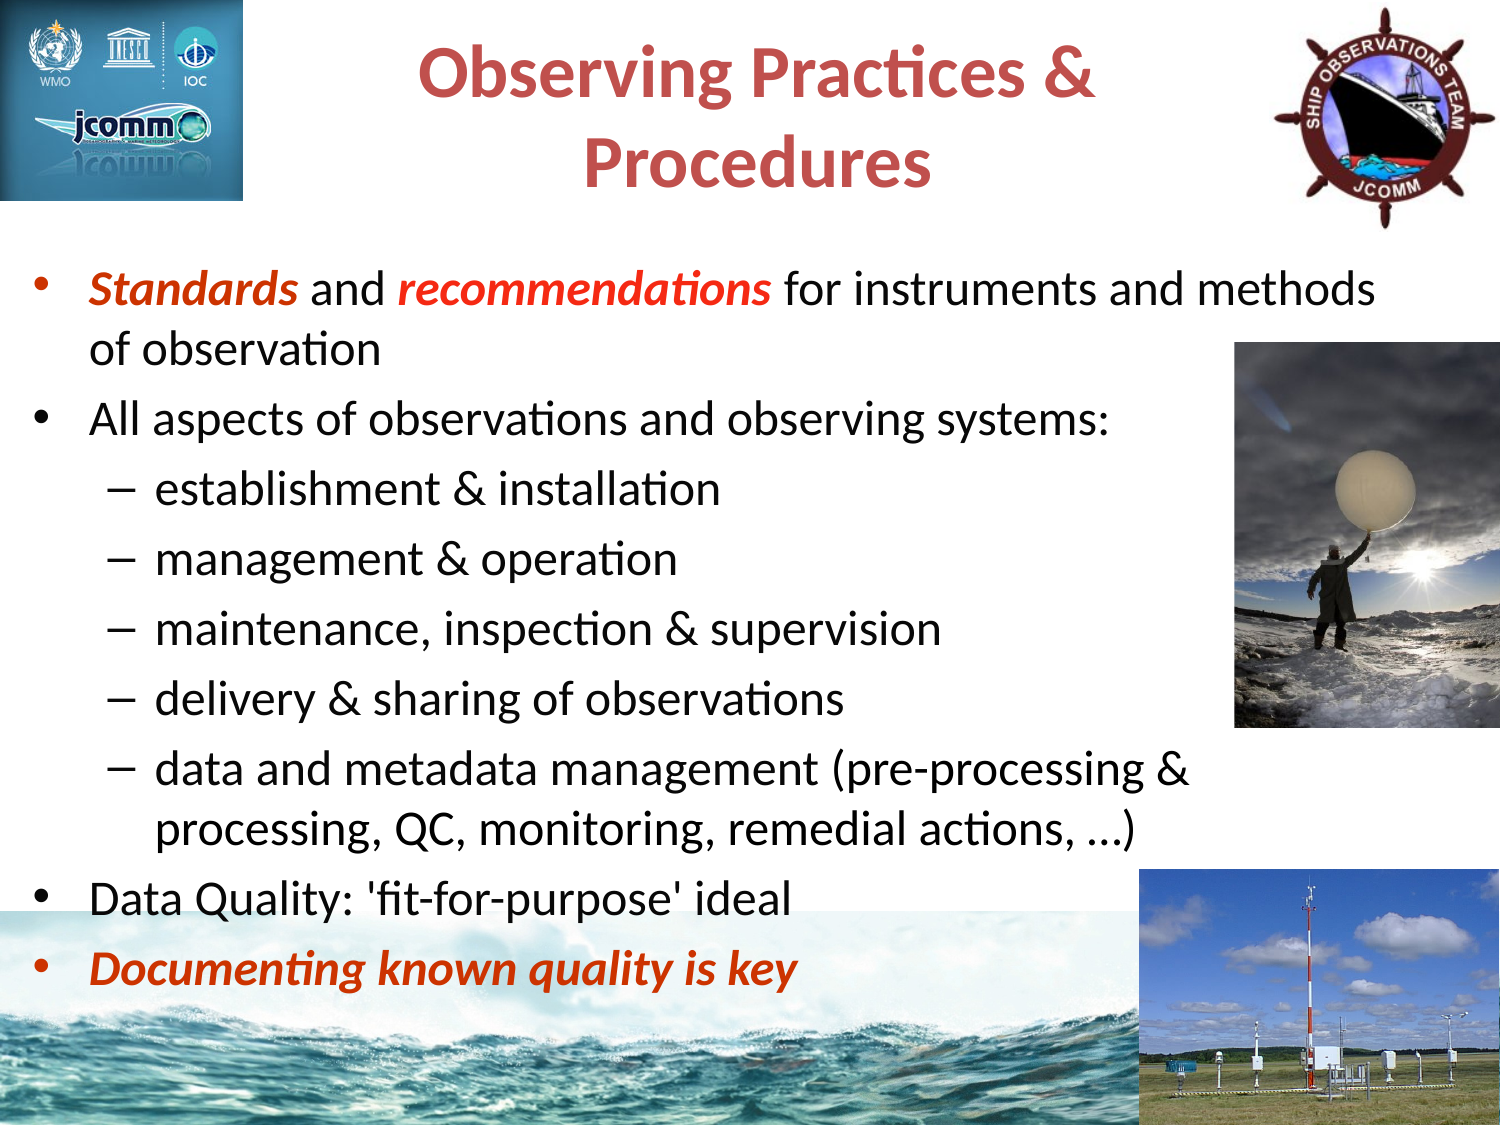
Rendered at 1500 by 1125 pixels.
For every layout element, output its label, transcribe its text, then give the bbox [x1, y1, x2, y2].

picture [0, 0, 243, 201]
picture [1233, 342, 1500, 729]
picture [0, 869, 1500, 1125]
title Observing Practices & Procedures [261, 19, 1254, 207]
list Standards and recommendations for instruments and methods of observation All aspects of observations and observing systems: establishment & installation management & operation maintenance, inspection & supervision delivery & sharing of observations data and metadata management (pre-processing & processing, QC, monitoring, remedial actions, …) Data Quality: 'fit-for-purpose' ideal Documenting known quality is key [17, 243, 1412, 1083]
picture [1269, 2, 1500, 232]
